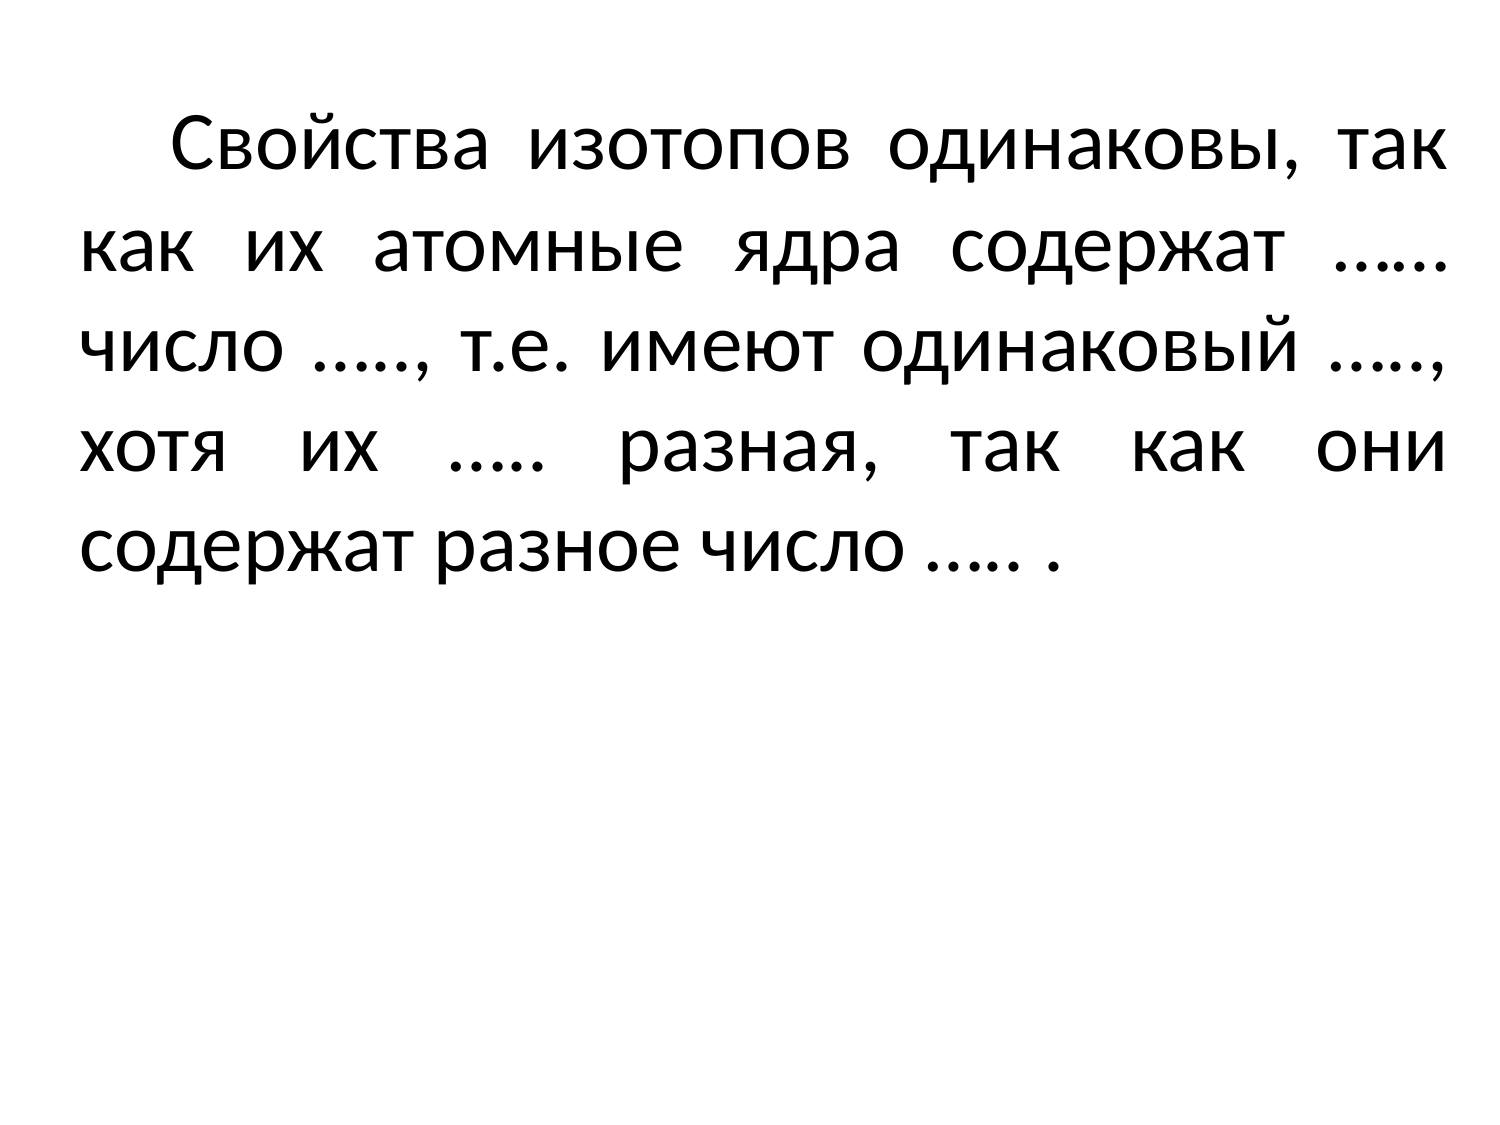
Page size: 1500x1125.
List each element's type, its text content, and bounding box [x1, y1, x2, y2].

list Свойства изотопов одинаковы, так как их атомные ядра содержат …… число ….., т.е. имеют одинаковый ….., хотя их ….. разная, так как они содержат разное число ….. . [35, 70, 1465, 1067]
